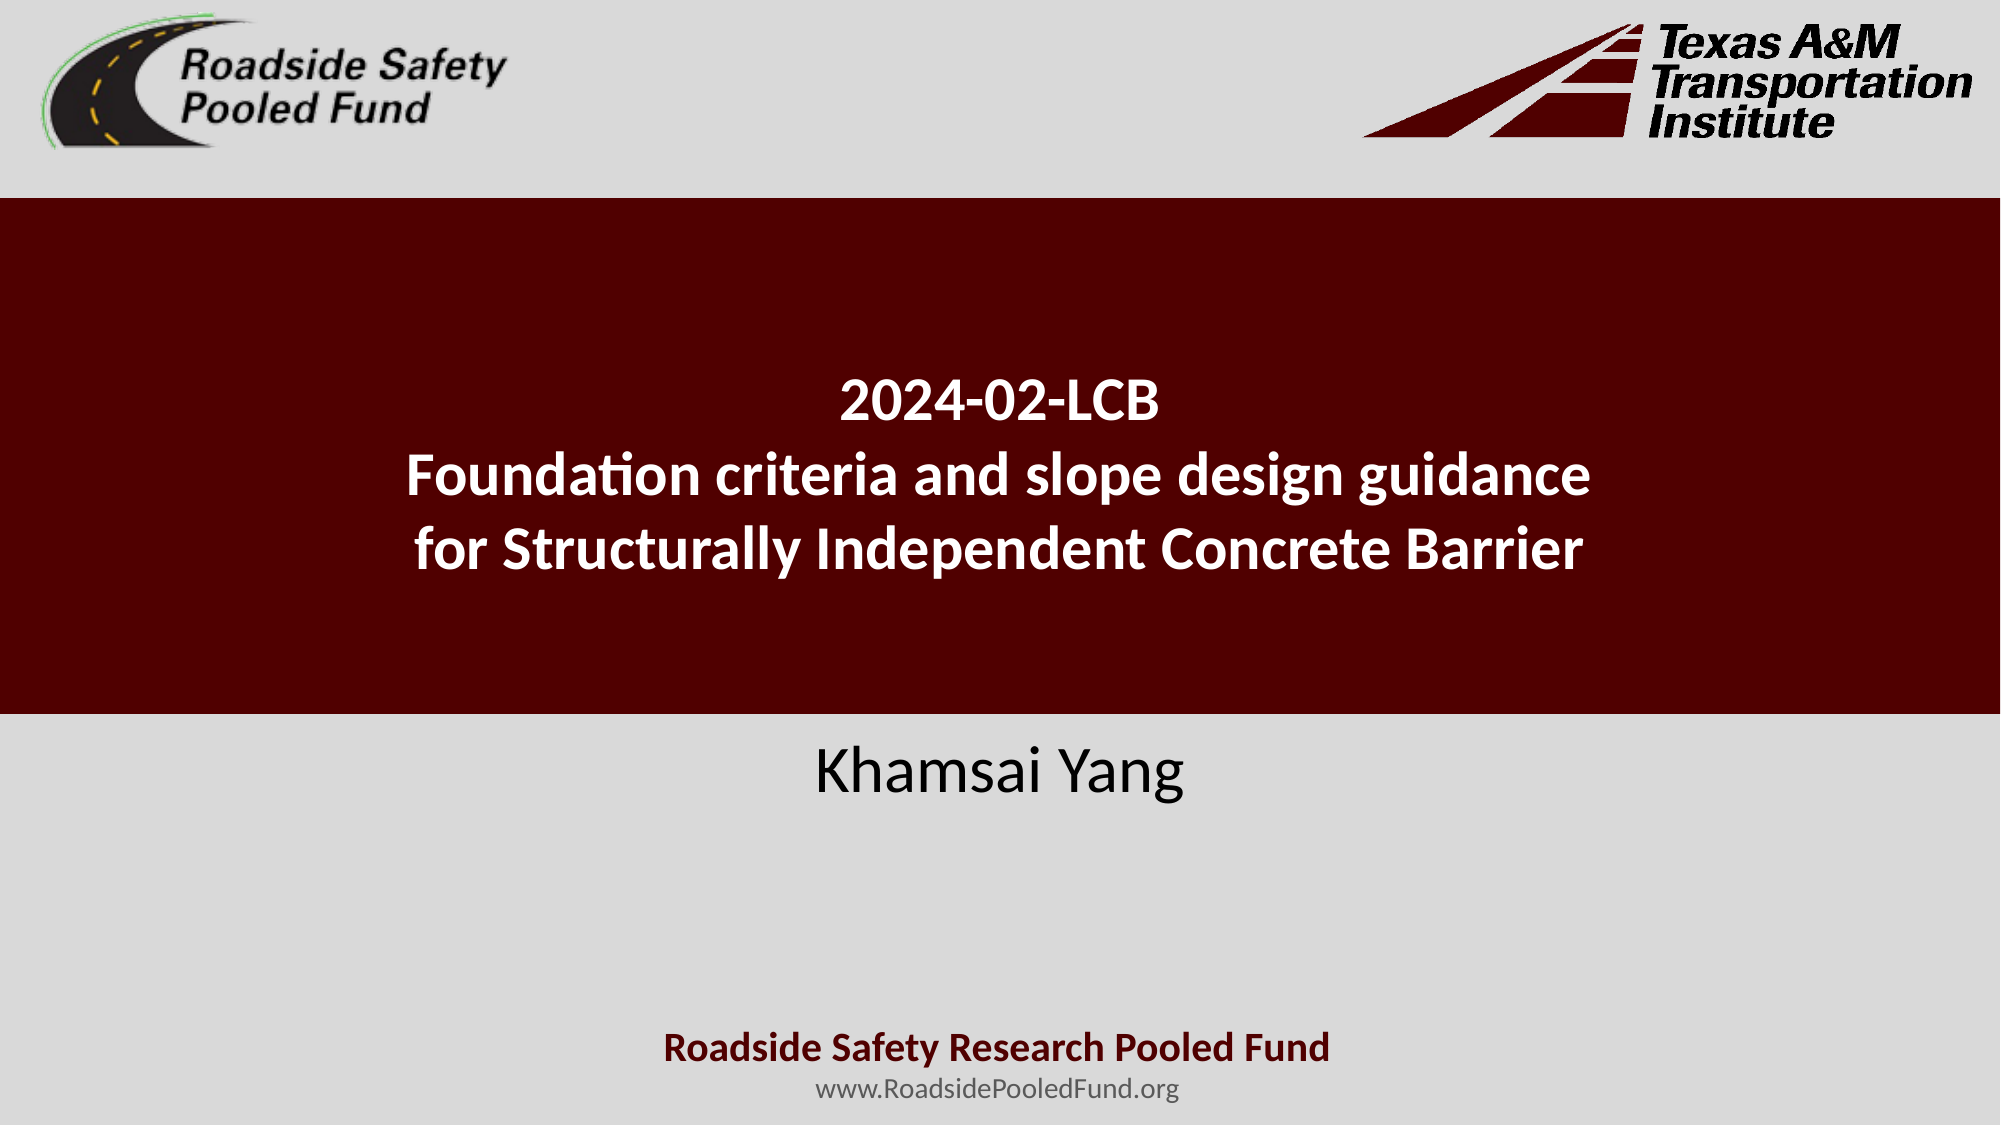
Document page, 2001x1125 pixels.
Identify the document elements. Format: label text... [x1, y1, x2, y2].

title 2024-02-LCB Foundation criteria and slope design guidance for Structurally Independent Concrete Barrier [362, 349, 1638, 591]
picture [36, 12, 513, 150]
subtitle Khamsai Yang [300, 718, 1700, 1007]
picture [1362, 24, 1972, 138]
